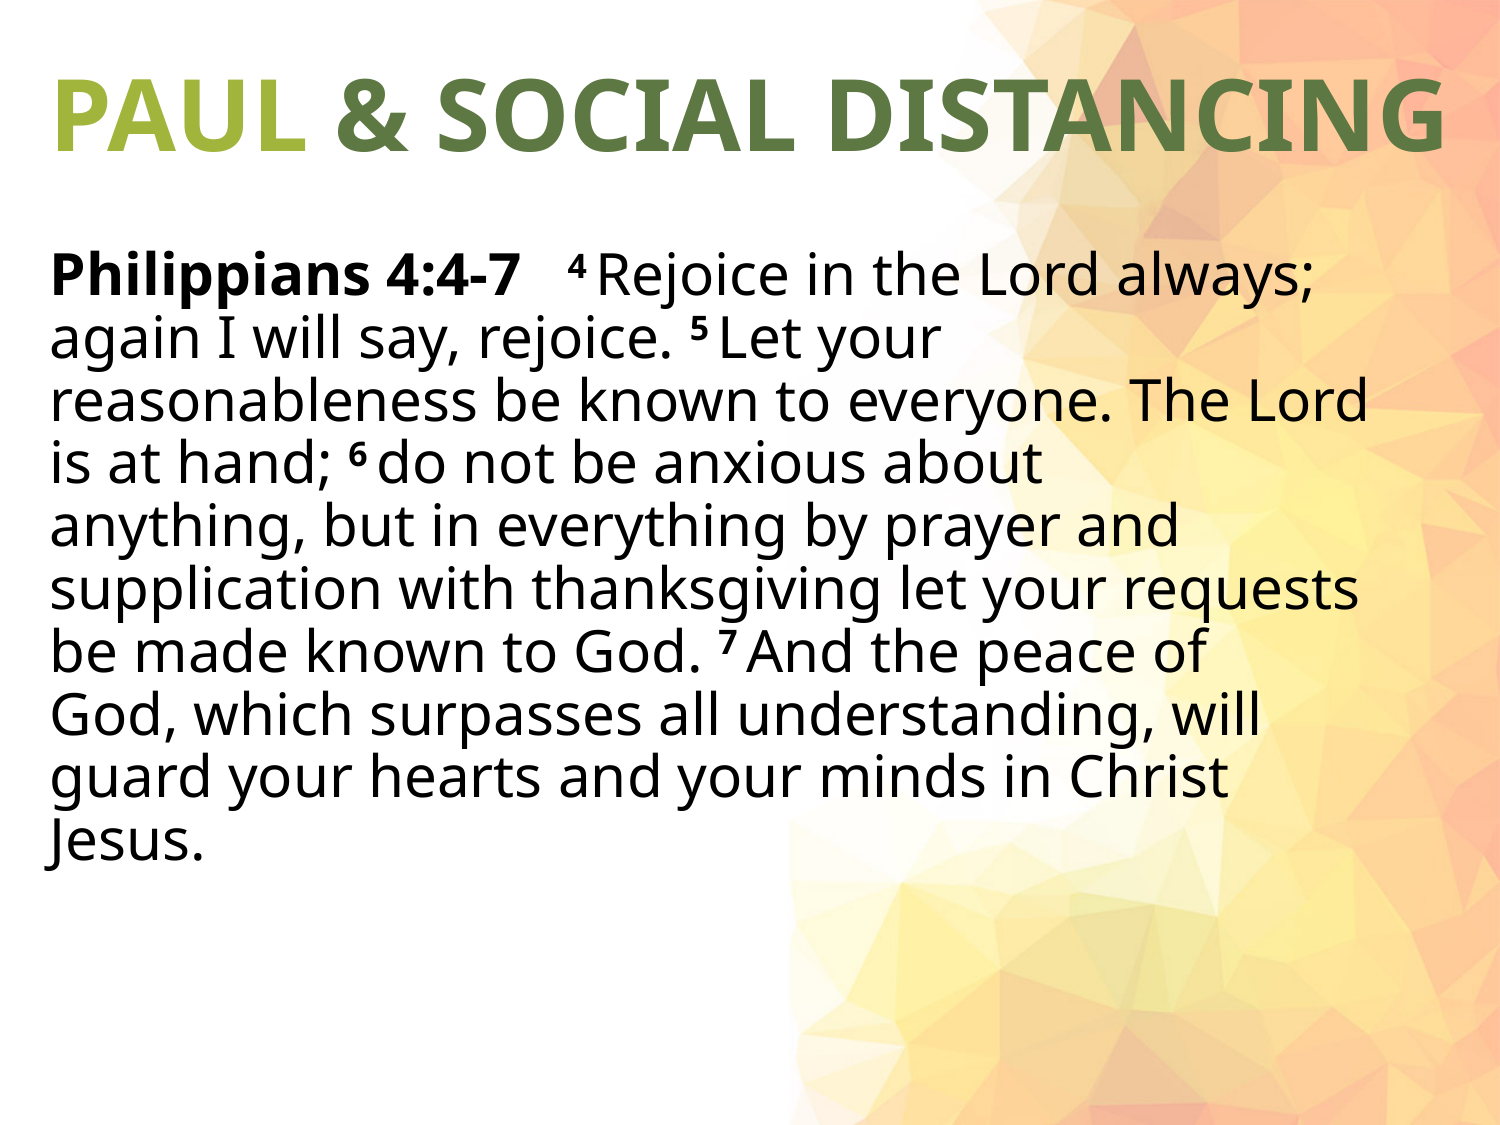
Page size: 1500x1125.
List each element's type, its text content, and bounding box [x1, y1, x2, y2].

picture [0, 0, 1500, 1125]
title PAUL & SOCIAL DISTANCING [34, 23, 1500, 214]
list Philippians 4:4-7 4 Rejoice in the Lord always; again I will say, rejoice. 5 Let your reasonableness be known to everyone. The Lord is at hand; 6 do not be anxious about anything, but in everything by prayer and supplication with thanksgiving let your requests be made known to God. 7 And the peace of God, which surpasses all understanding, will guard your hearts and your minds in Christ Jesus. [34, 237, 1397, 1087]
